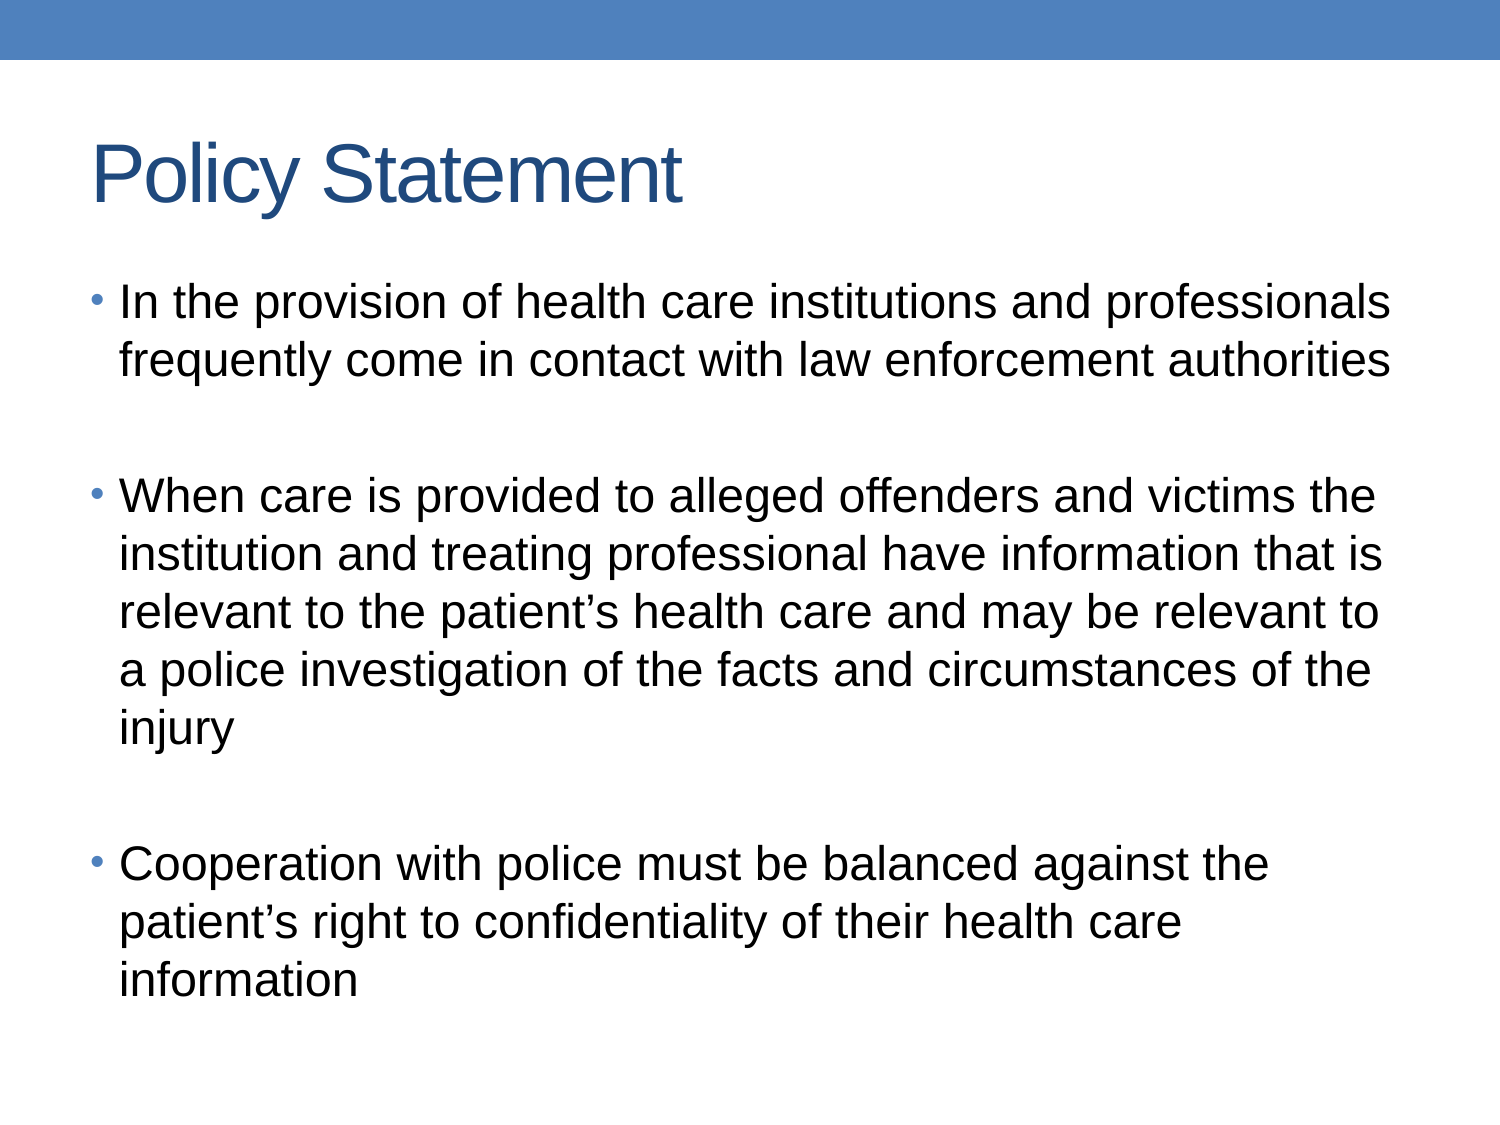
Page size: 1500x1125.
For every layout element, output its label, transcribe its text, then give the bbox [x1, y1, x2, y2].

list In the provision of health care institutions and professionals frequently come in contact with law enforcement authorities When care is provided to alleged offenders and victims the institution and treating professional have information that is relevant to the patient’s health care and may be relevant to a police investigation of the facts and circumstances of the injury Cooperation with police must be balanced against the patient’s right to confidentiality of their health care information [75, 262, 1425, 1063]
title Policy Statement [75, 87, 1425, 250]
